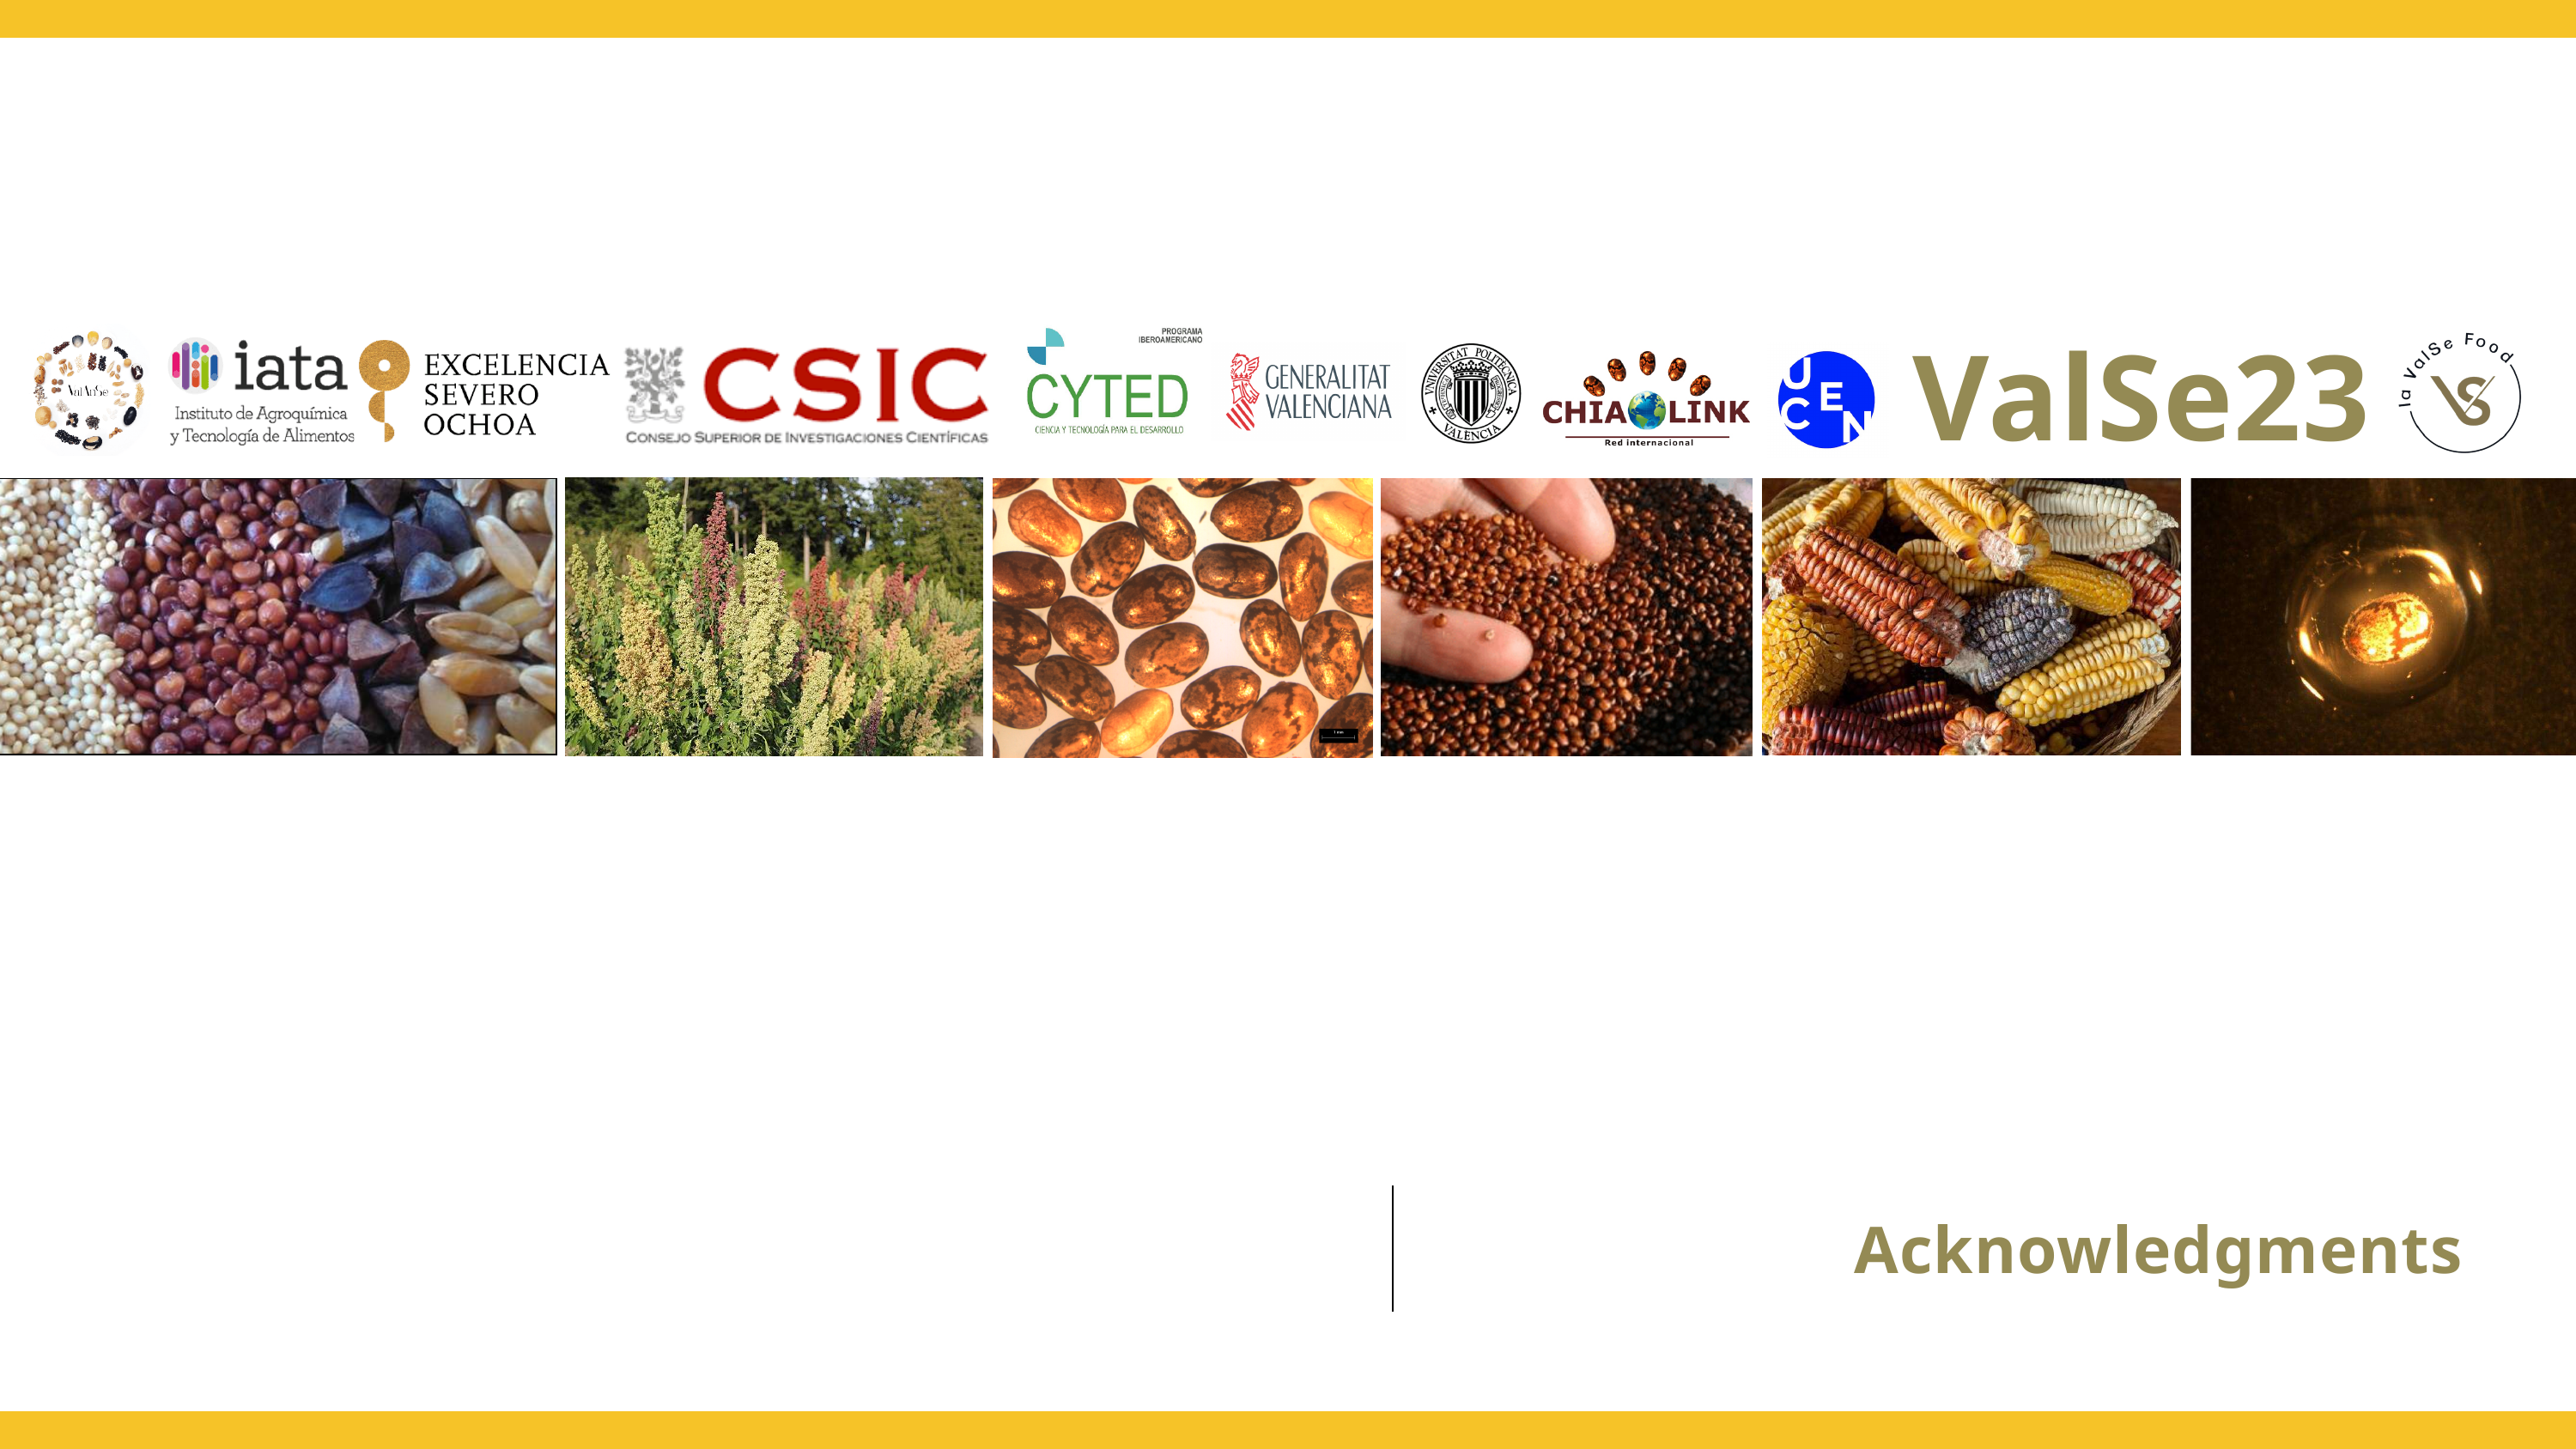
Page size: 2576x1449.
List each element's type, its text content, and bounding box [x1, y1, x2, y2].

text_box ValSe23 [1739, 316, 2383, 471]
picture [1380, 478, 1753, 756]
picture [565, 477, 984, 756]
picture [622, 339, 995, 447]
picture [1766, 341, 1890, 464]
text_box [0, 1411, 2576, 1449]
picture [0, 479, 556, 755]
picture [26, 324, 151, 456]
picture [2396, 330, 2523, 457]
picture [1008, 313, 1535, 469]
text_box [1, 142, 436, 477]
picture [993, 478, 1373, 758]
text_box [0, 0, 2576, 38]
picture [1541, 349, 1750, 446]
text_box Acknowledgments [1396, 1203, 2476, 1294]
picture [167, 329, 614, 452]
picture [1762, 478, 2181, 755]
picture [2190, 478, 2576, 755]
